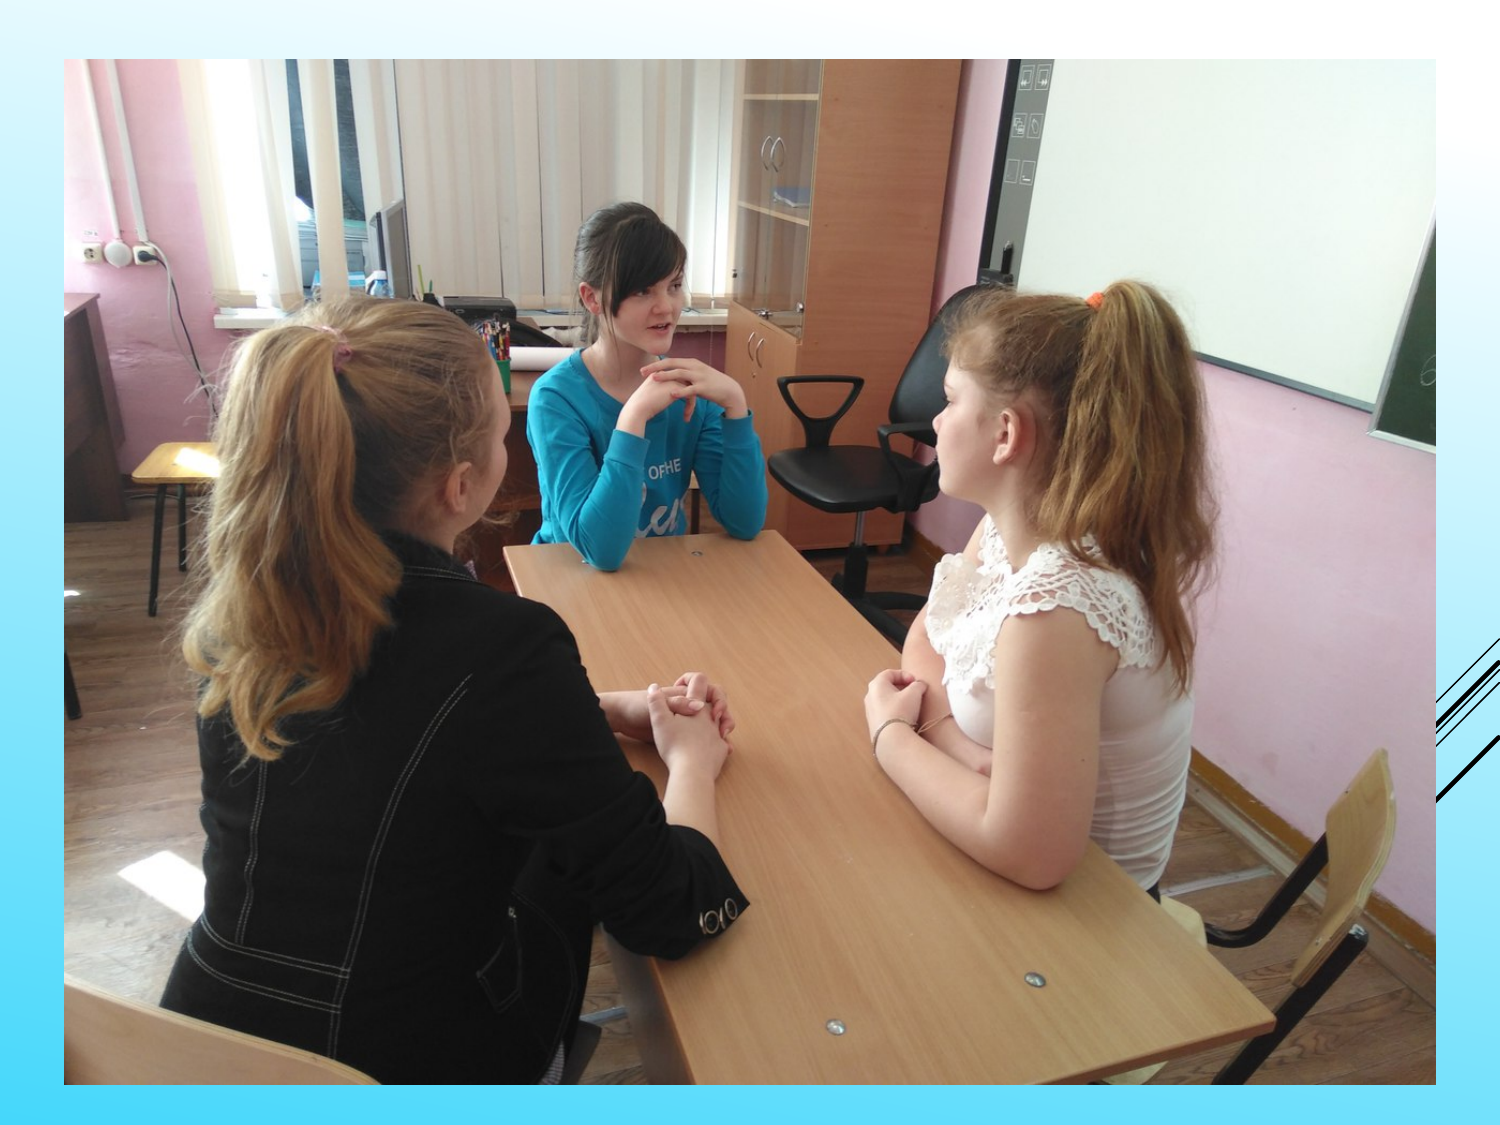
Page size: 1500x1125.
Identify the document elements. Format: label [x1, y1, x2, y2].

picture [64, 59, 1436, 1085]
